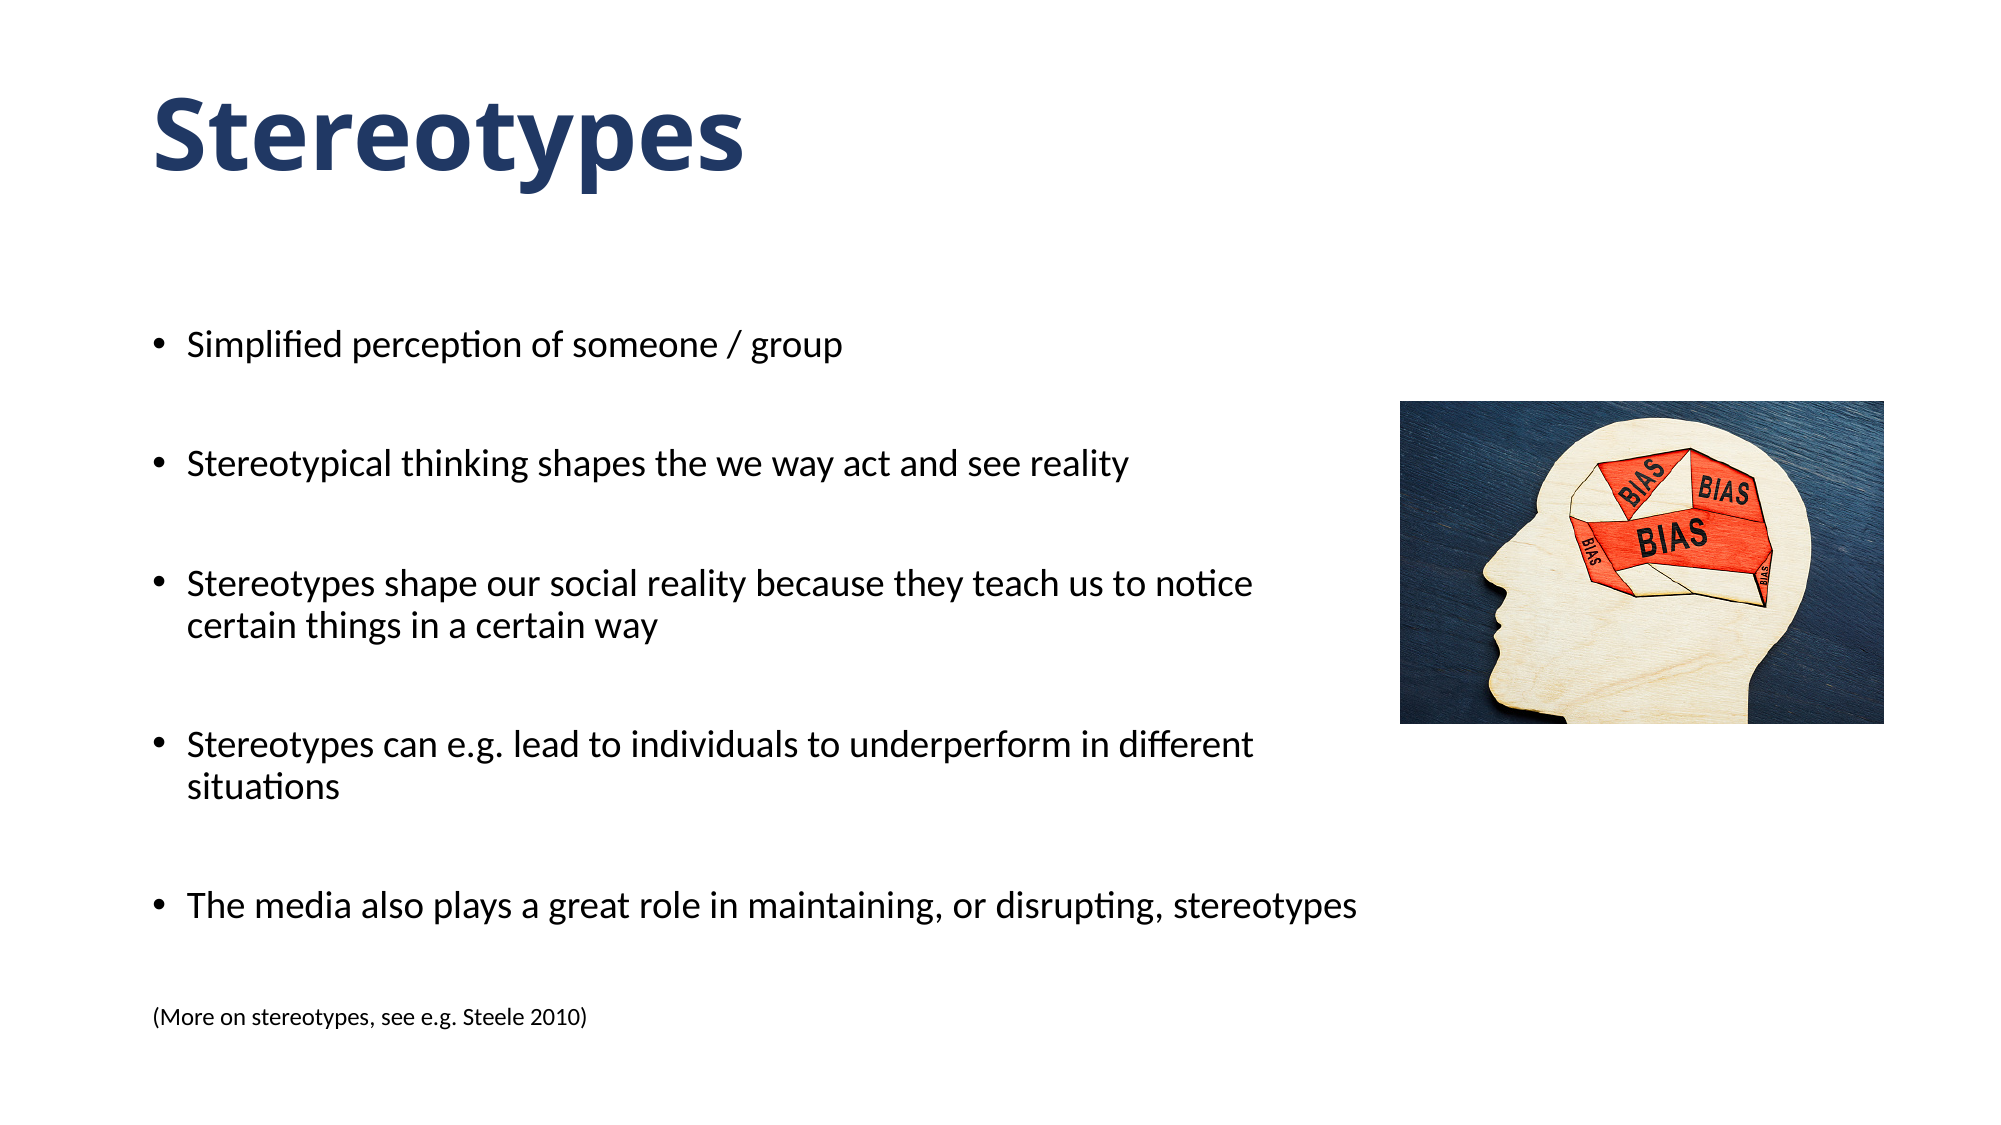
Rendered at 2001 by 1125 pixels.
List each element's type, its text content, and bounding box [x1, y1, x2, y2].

picture [1400, 401, 1884, 724]
list Simplified perception of someone / group Stereotypical thinking shapes the we way act and see reality Stereotypes shape our social reality because they teach us to notice certain things in a certain way Stereotypes can e.g. lead to individuals to underperform in different situations The media also plays a great role in maintaining, or disrupting, stereotypes (More on stereotypes, see e.g. Steele 2010) [137, 316, 1382, 1066]
title Stereotypes [137, 59, 1863, 278]
